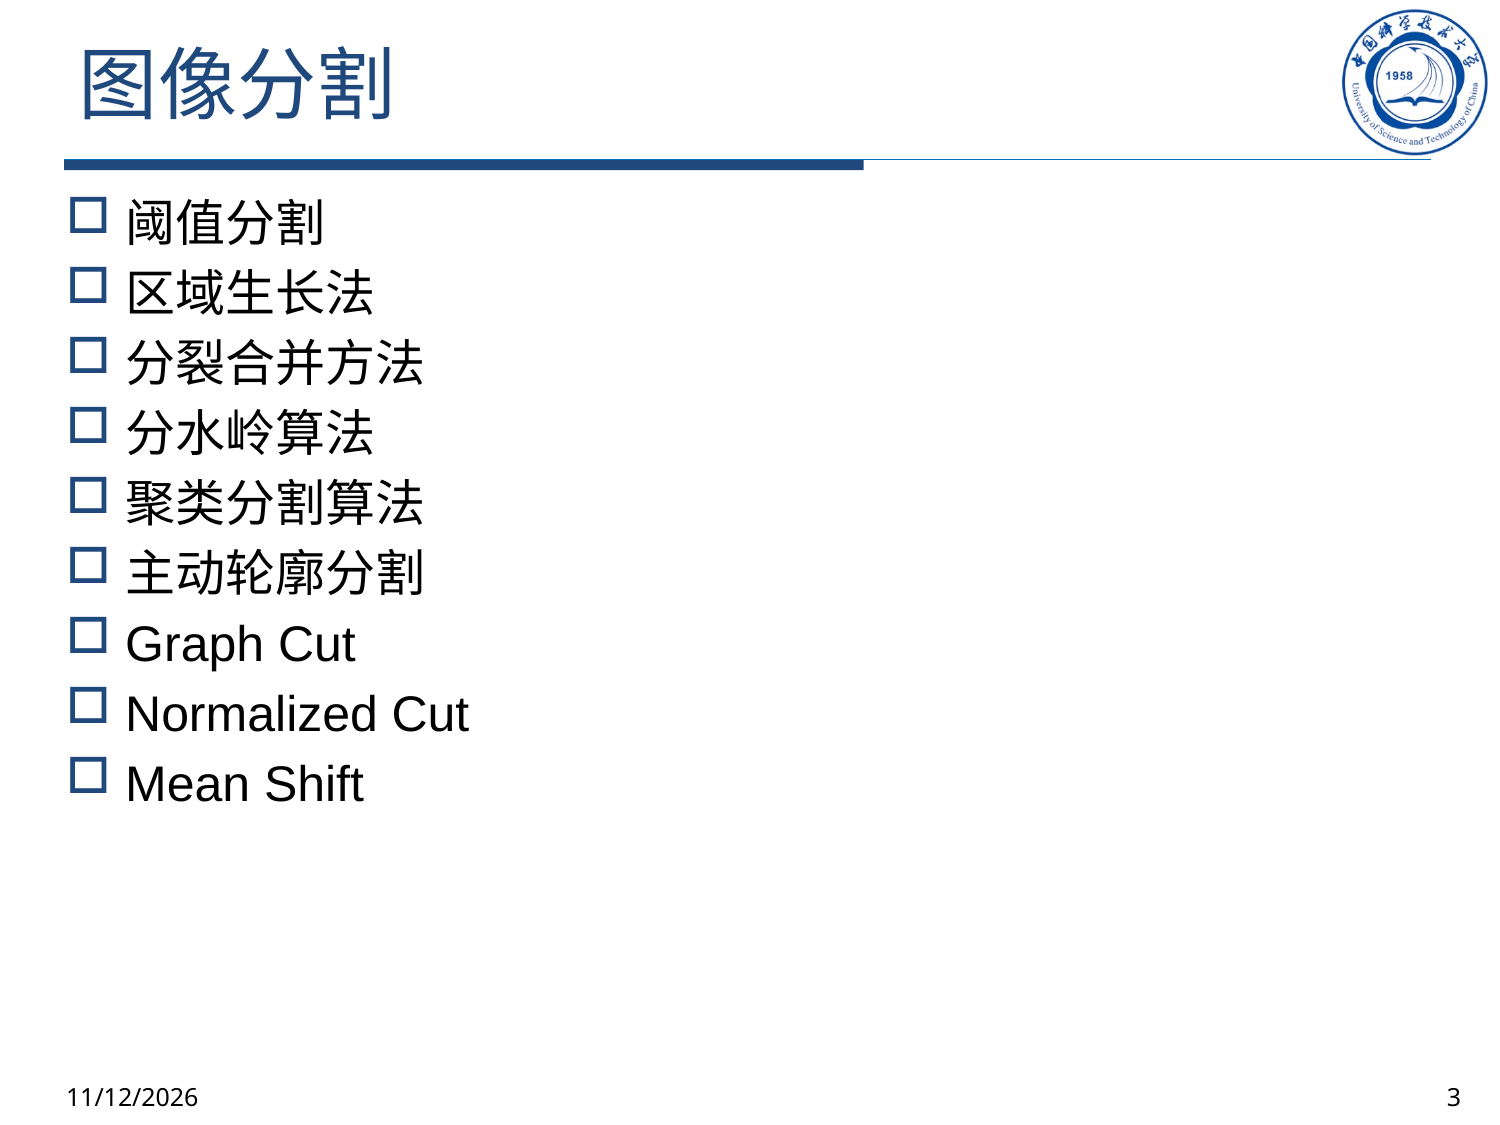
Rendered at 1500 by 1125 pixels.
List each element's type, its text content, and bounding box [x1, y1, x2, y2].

picture [1332, 1, 1493, 156]
slide_number 3 [1373, 1074, 1477, 1119]
list 阈值分割 区域生长法 分裂合并方法 分水岭算法 聚类分割算法 主动轮廓分割 Graph Cut Normalized Cut Mean Shift [51, 184, 1431, 1035]
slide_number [51, 1074, 377, 1119]
title 图像分割 [64, 19, 1407, 145]
